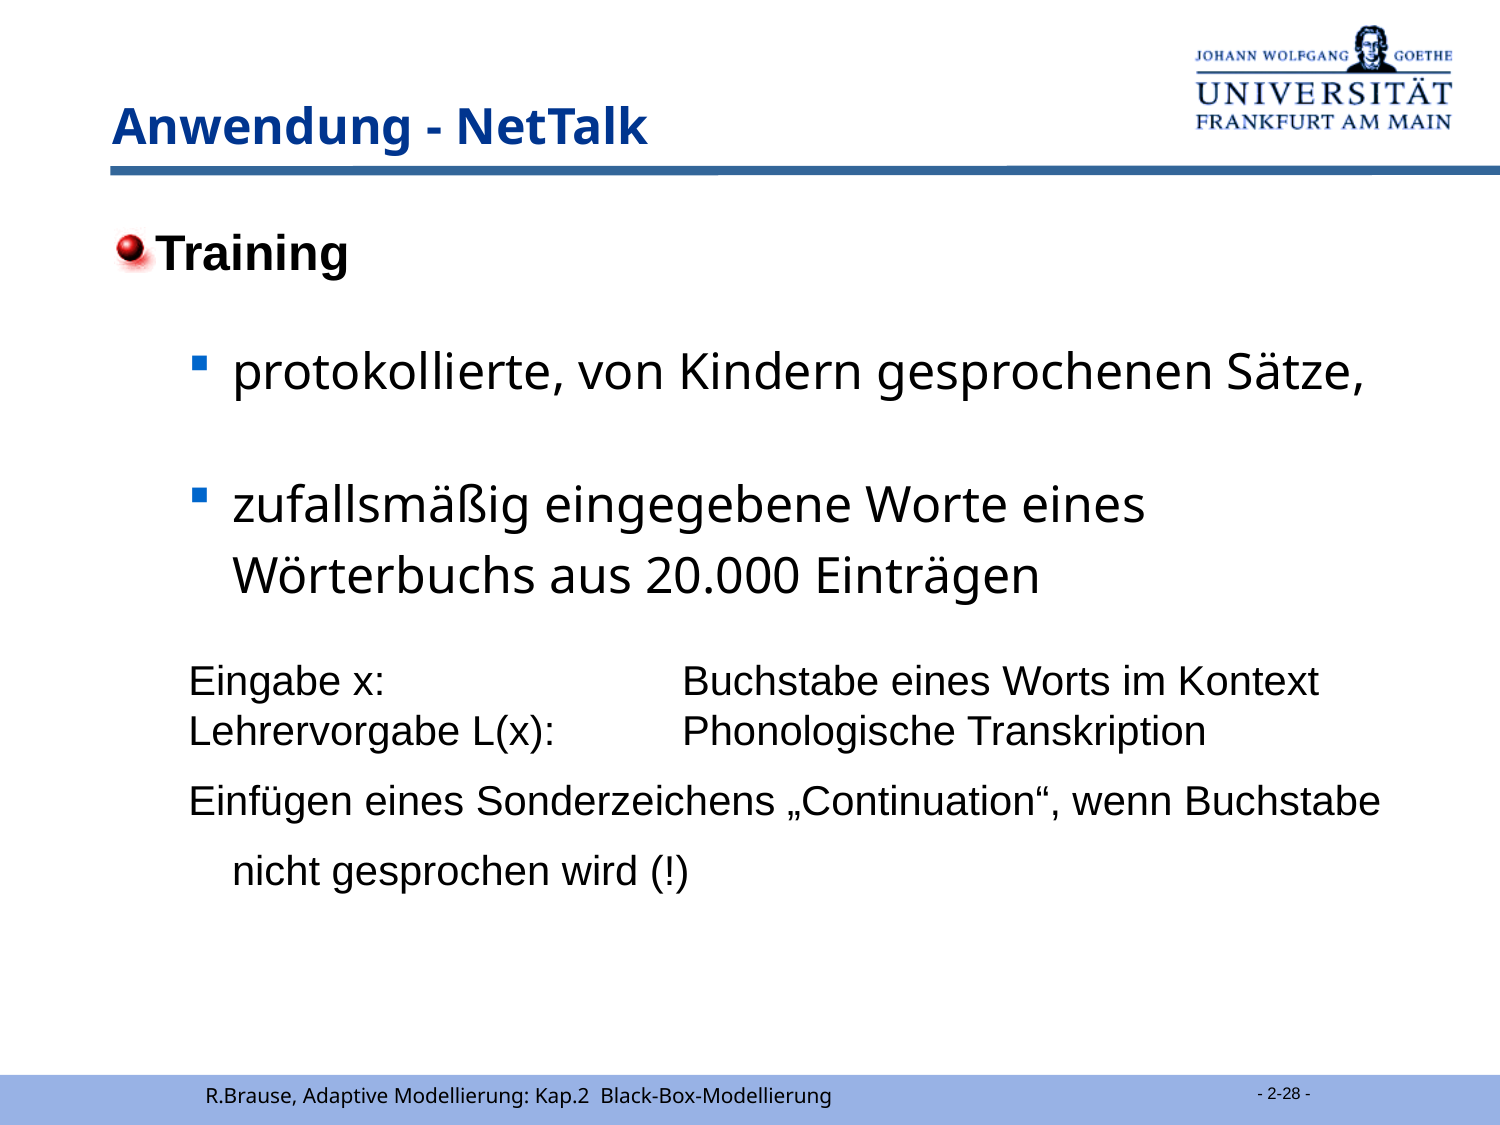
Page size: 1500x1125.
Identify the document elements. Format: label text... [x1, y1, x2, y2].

title Anwendung - NetTalk [112, 87, 1188, 188]
picture [1187, 24, 1463, 142]
list Training protokollierte, von Kindern gesprochenen Sätze, zufallsmäßig eingegebene Worte eines Wörterbuchs aus 20.000 Einträgen Eingabe x: Buchstabe eines Worts im Kontext Lehrervorgabe L(x): Phonologische Transkription Einfügen eines Sonderzeichens „Continuation“, wenn Buchstabe nicht gesprochen wird (!) [99, 212, 1432, 991]
footer R.Brause, Adaptive Modellierung: Kap.2 Black-Box-Modellierung [110, 1074, 927, 1125]
slide_number - 2-28 - [1237, 1074, 1413, 1114]
picture [114, 227, 156, 273]
